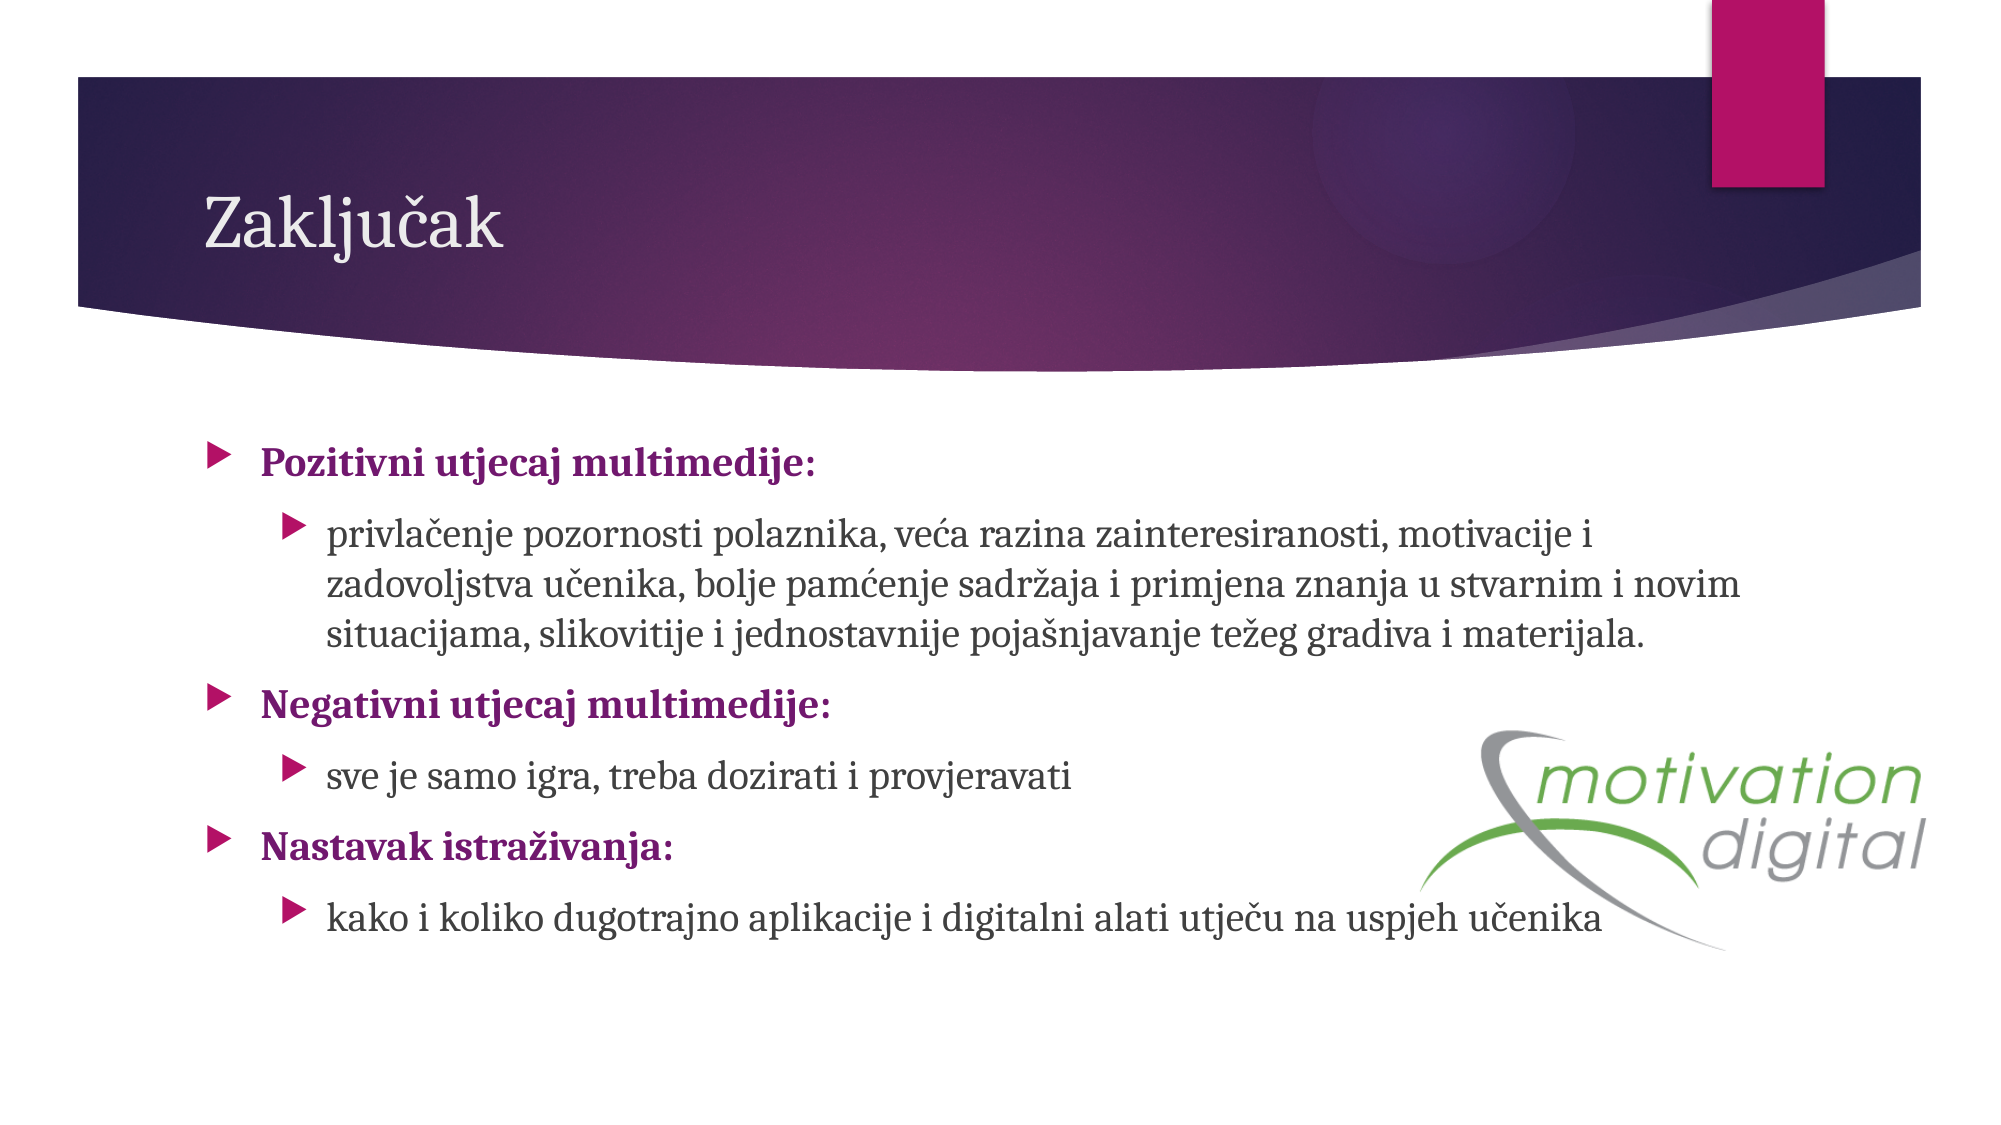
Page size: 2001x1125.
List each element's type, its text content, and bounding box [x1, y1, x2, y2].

picture [1390, 664, 1955, 982]
list Pozitivni utjecaj multimedije: privlačenje pozornosti polaznika, veća razina zainteresiranosti, motivacije i zadovoljstva učenika, bolje pamćenje sadržaja i primjena znanja u stvarnim i novim situacijama, slikovitije i jednostavnije pojašnjavanje težeg gradiva i materijala. Negativni utjecaj multimedije: sve je samo igra, treba dozirati i provjeravati Nastavak istraživanja: kako i koliko dugotrajno aplikacije i digitalni alati utječu na uspjeh učenika [189, 427, 1821, 982]
title Zaključak [189, 159, 1627, 276]
